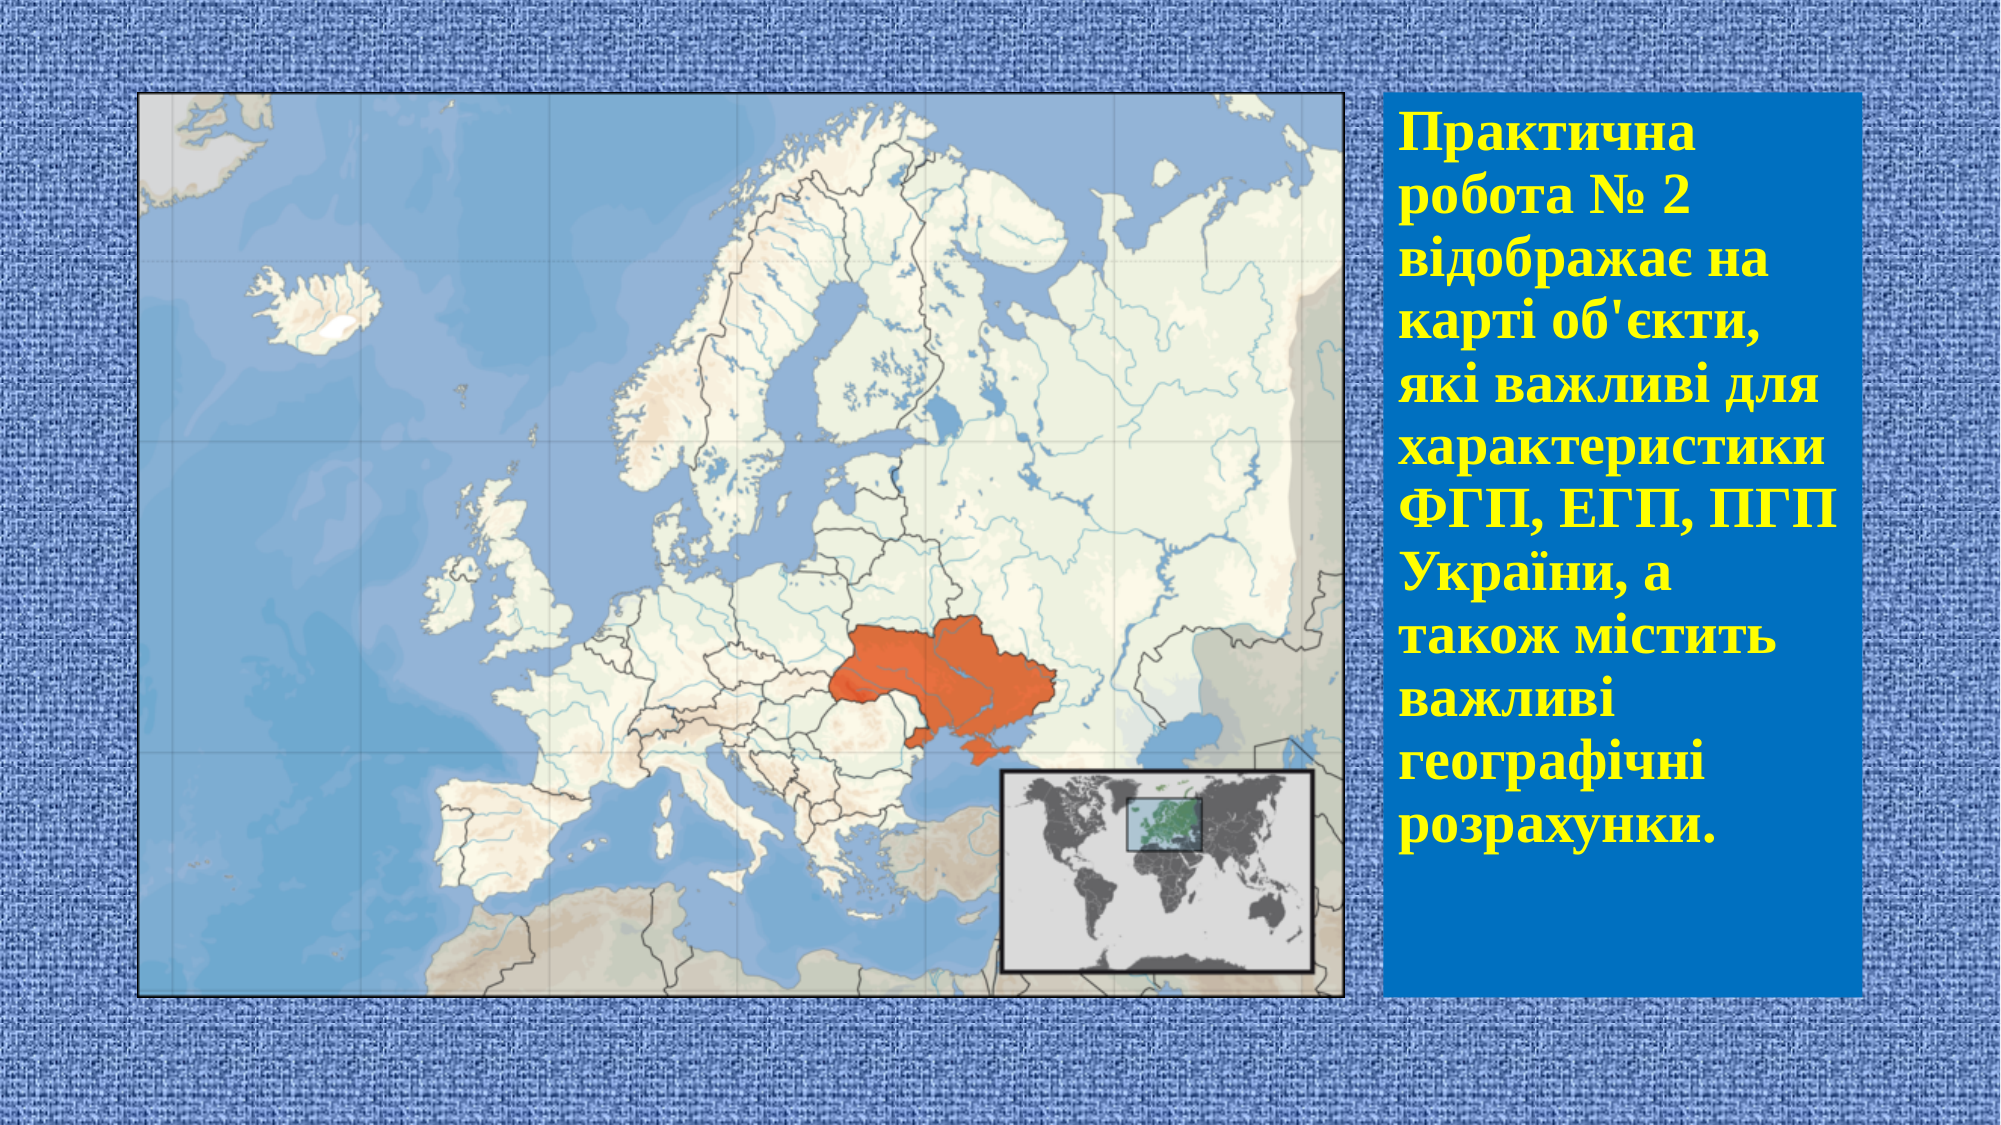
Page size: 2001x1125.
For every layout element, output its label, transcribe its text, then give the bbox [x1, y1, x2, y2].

list Практична робота № 2 відображає на карті об'єкти, які важливі для характеристики ФГП, ЕГП, ПГП України, а також містить важливі географічні розрахунки. [1383, 92, 1863, 998]
picture [0, 0, 2001, 1125]
